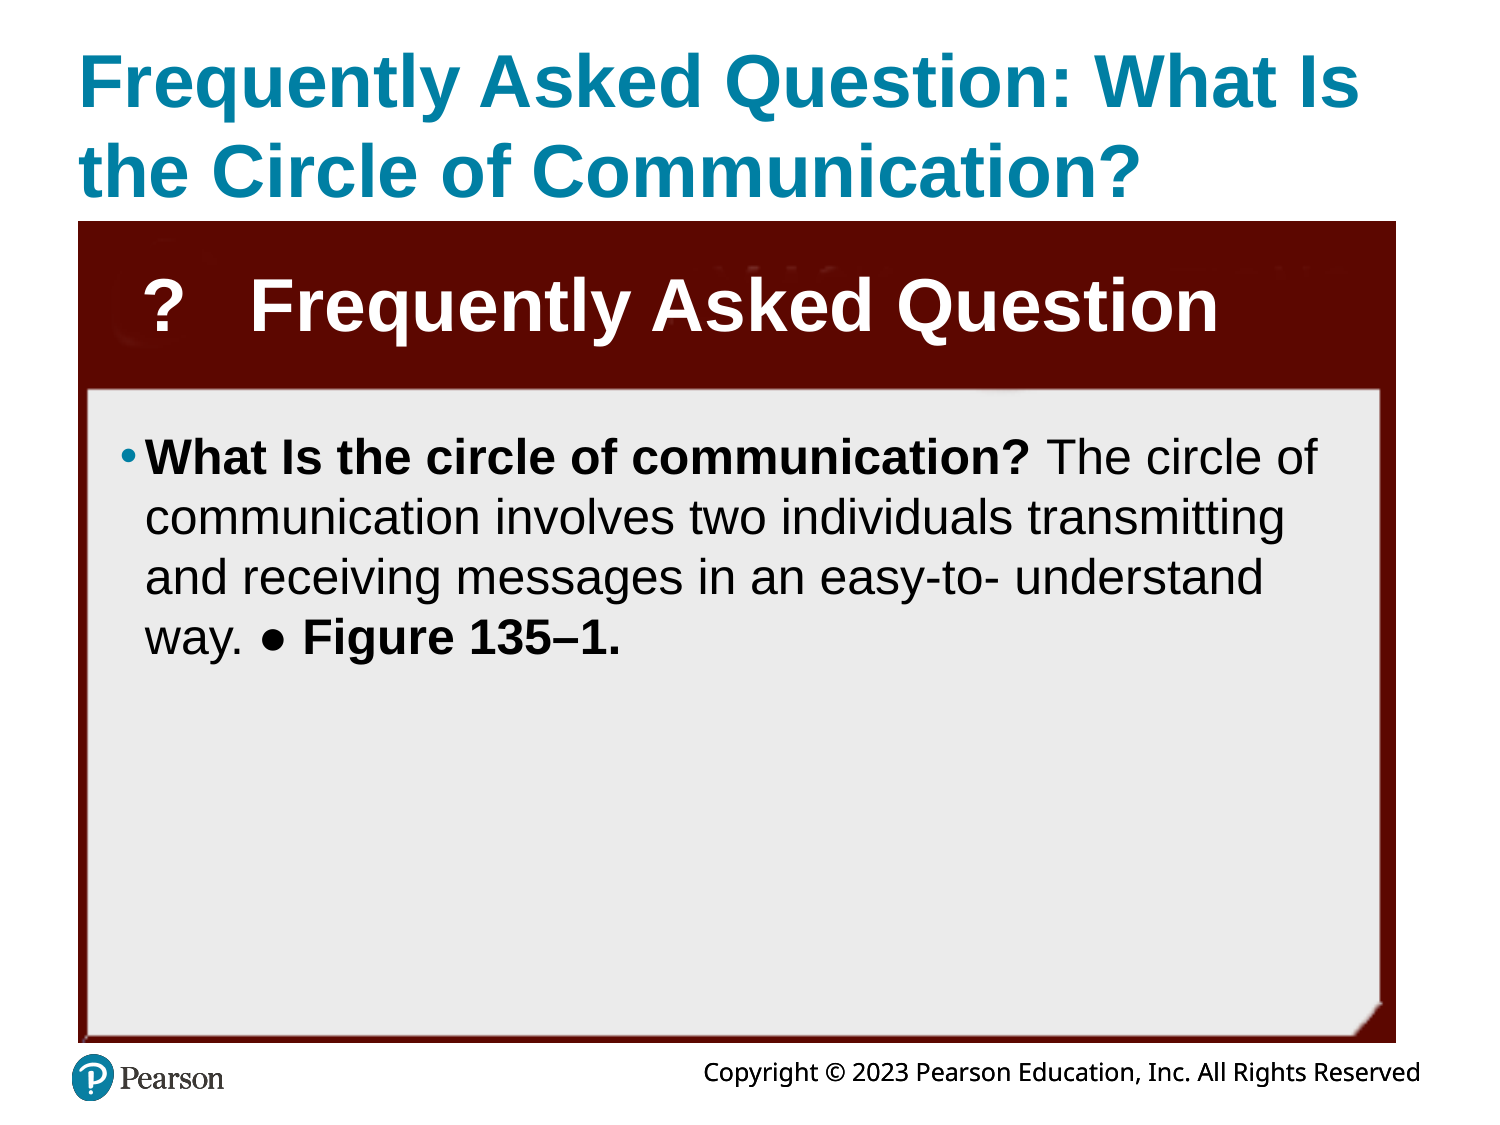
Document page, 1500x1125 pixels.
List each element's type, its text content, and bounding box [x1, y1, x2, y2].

picture [80, 1063, 106, 1088]
picture [72, 1054, 87, 1070]
picture [77, 221, 1396, 1043]
picture [72, 1088, 83, 1101]
title Frequently Asked Question: What Is the Circle of Communication? [78, 24, 1429, 222]
picture [98, 1054, 224, 1101]
